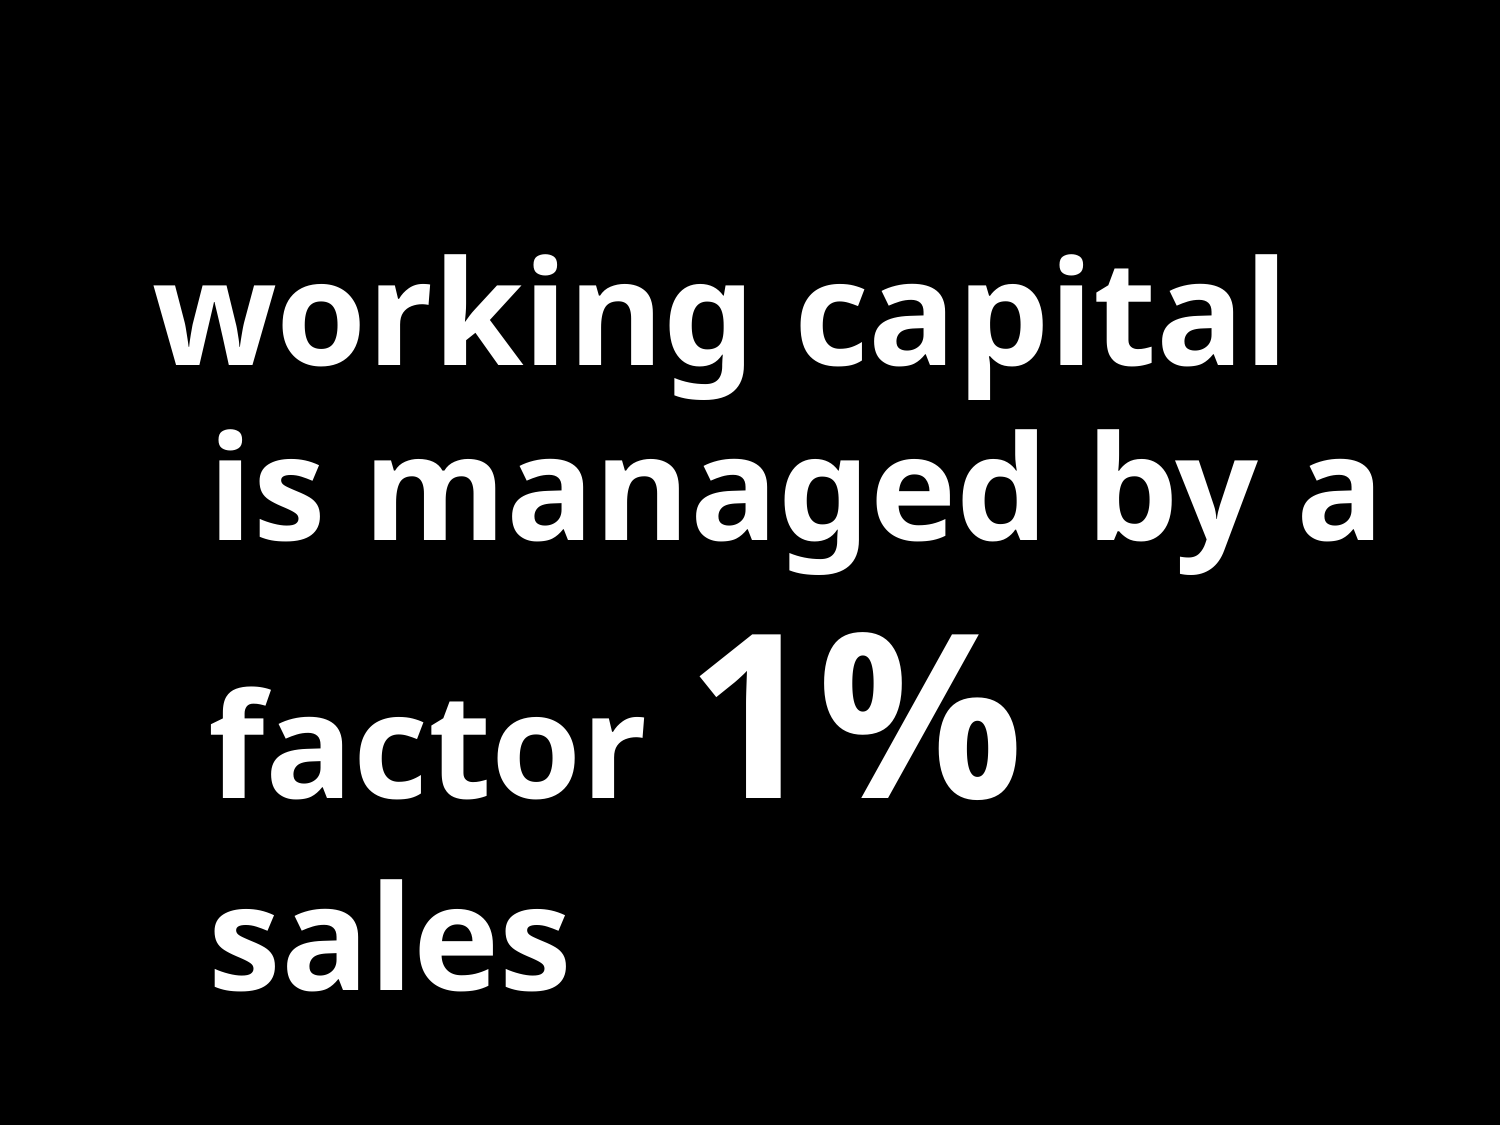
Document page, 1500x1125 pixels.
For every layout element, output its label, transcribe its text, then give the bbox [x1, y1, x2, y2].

list working capital is managed by a factor 1% sales [137, 212, 1426, 882]
